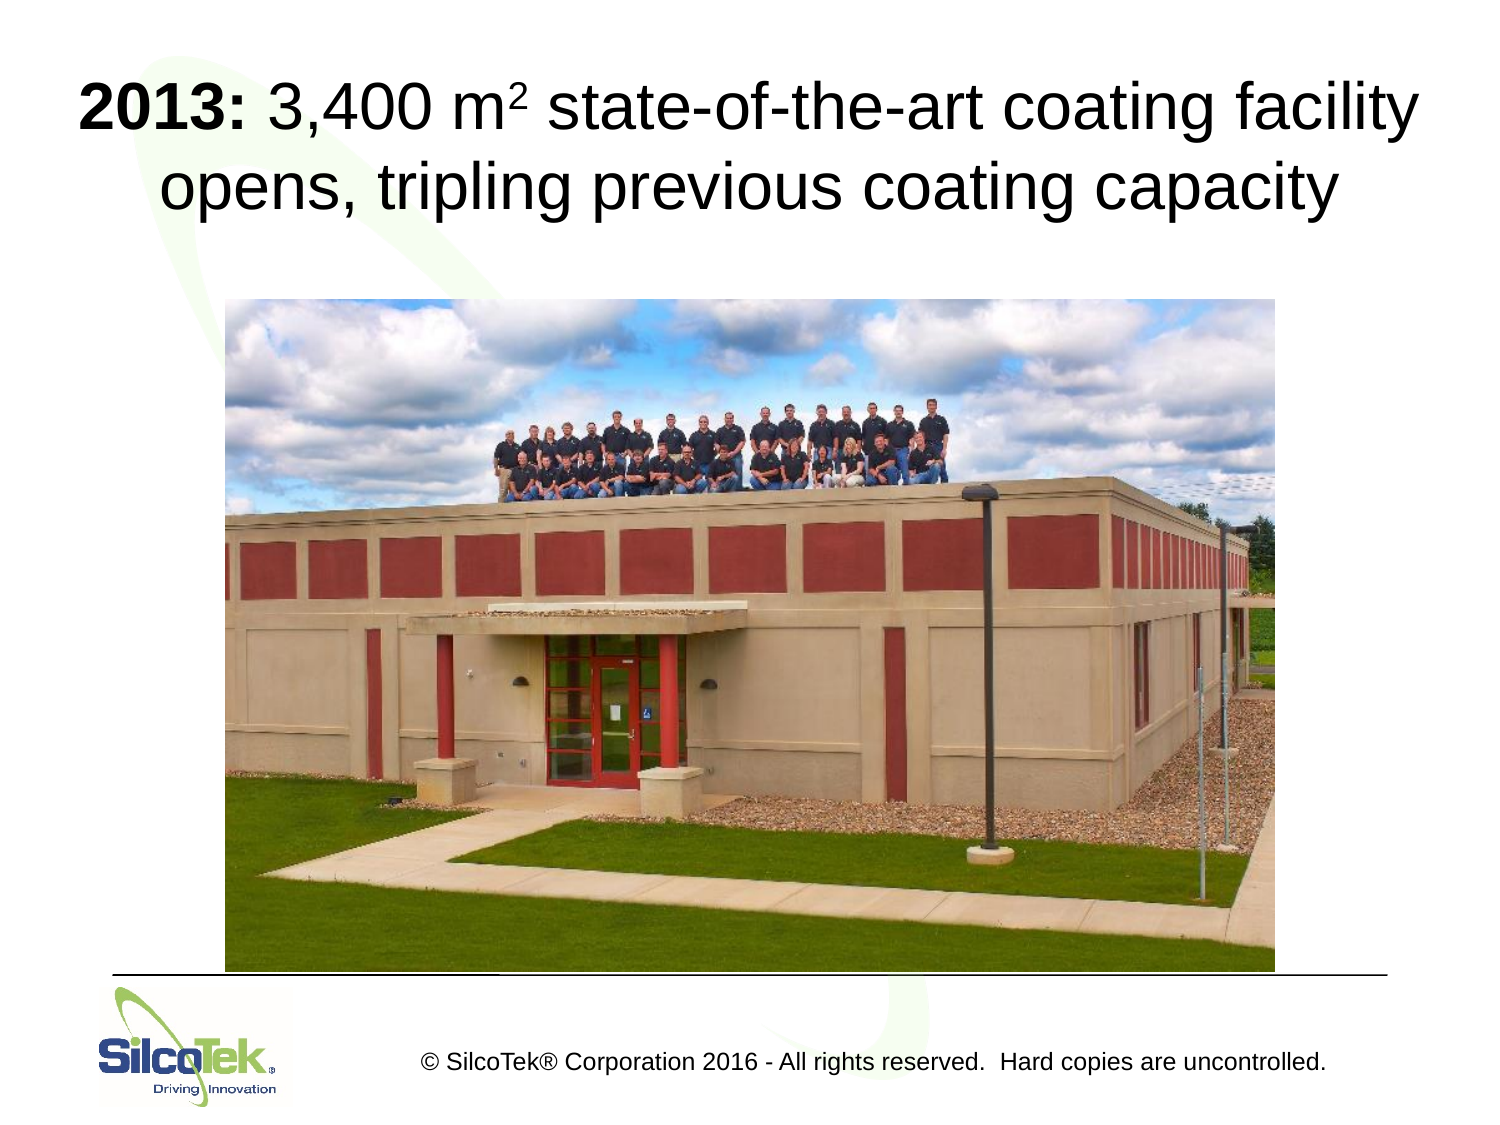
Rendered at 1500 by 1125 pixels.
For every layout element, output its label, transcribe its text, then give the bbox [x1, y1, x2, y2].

list 2013: 3,400 m2 state-of-the-art coating facility opens, tripling previous coating capacity [37, 55, 1463, 206]
footer © SilcoTek® Corporation 2016 - All rights reserved. Hard copies are uncontrolled. [399, 1037, 1351, 1080]
picture [1, 56, 1500, 1107]
